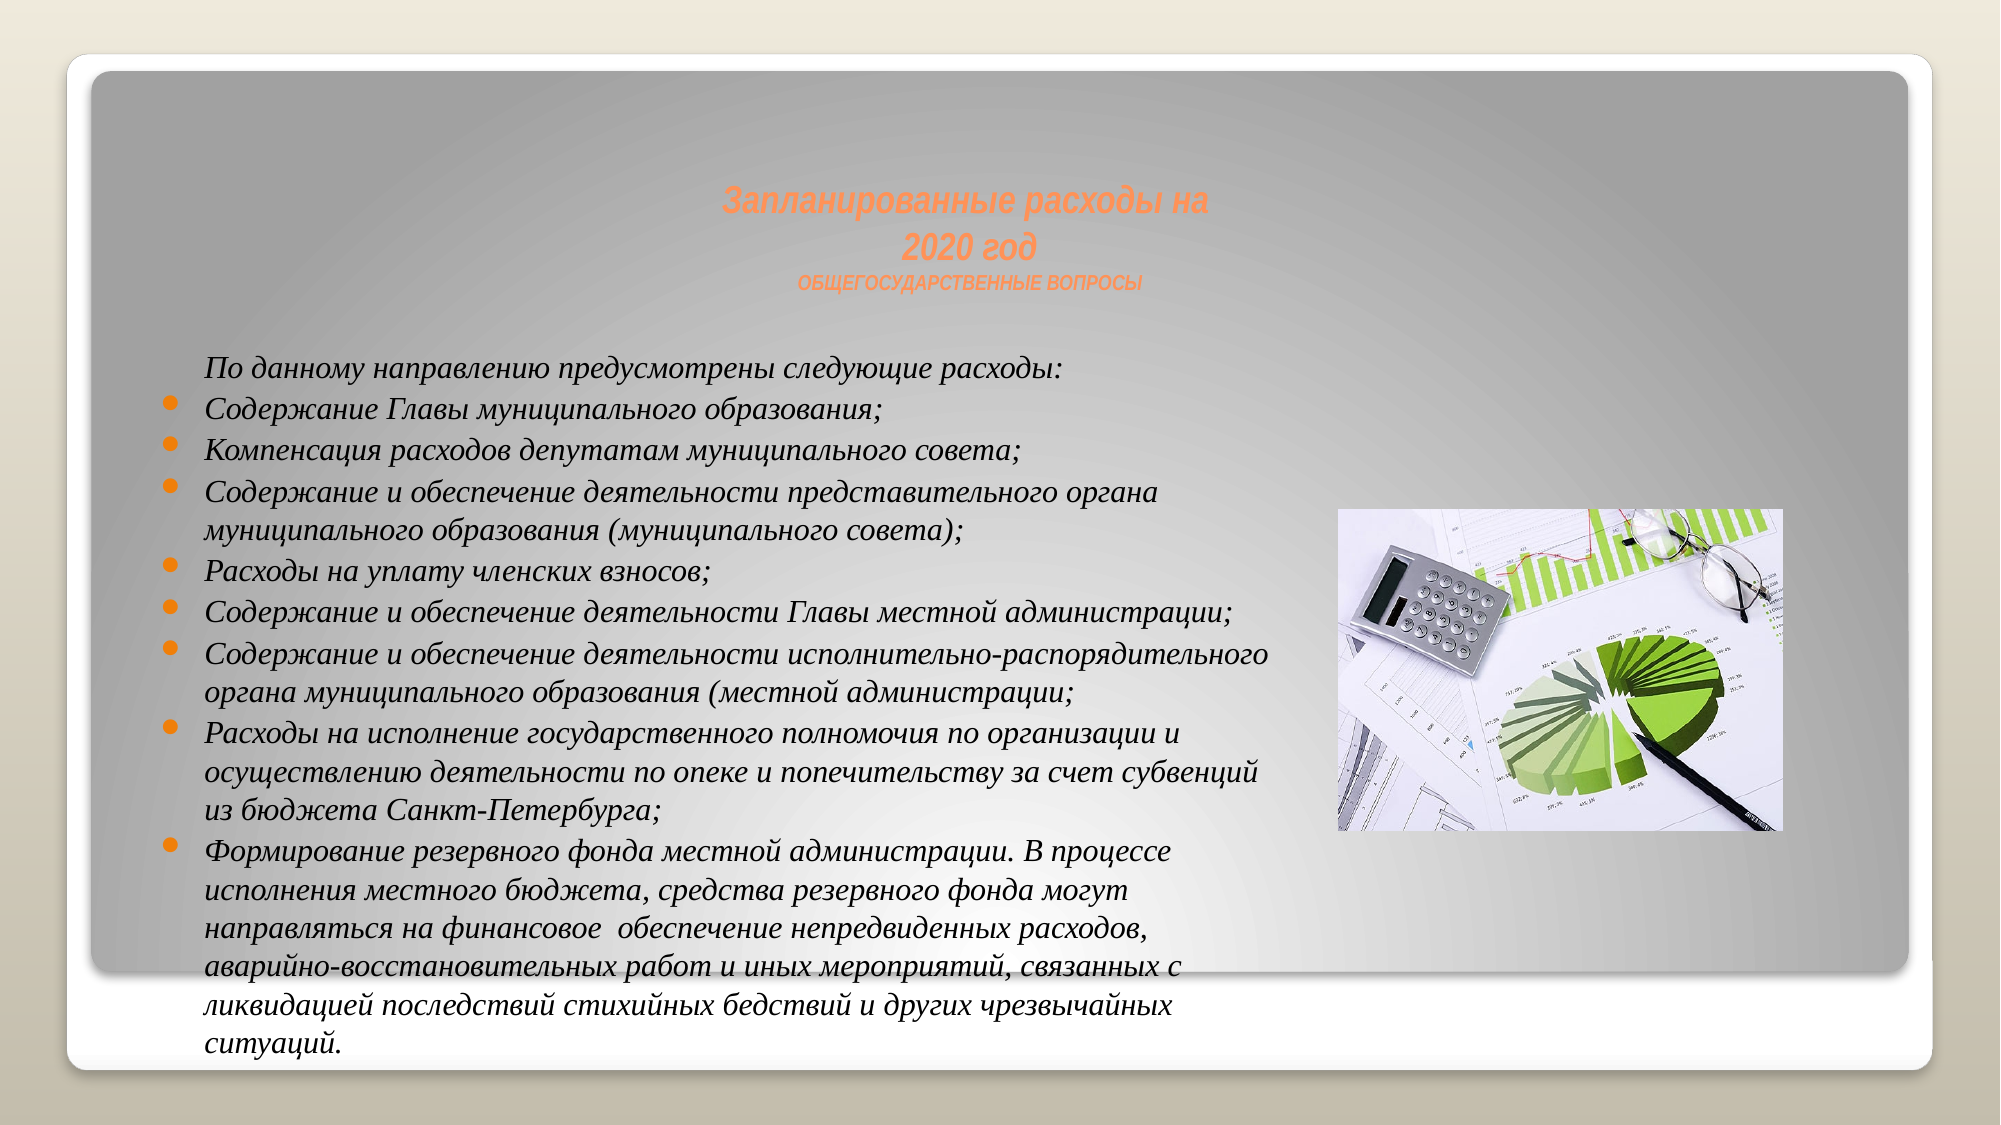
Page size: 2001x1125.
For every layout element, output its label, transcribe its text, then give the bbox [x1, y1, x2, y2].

picture [1337, 509, 1783, 831]
title Запланированные расходы на 2020 год ОБЩЕГОСУДАРСТВЕННЫЕ ВОПРОСЫ [264, 73, 1676, 302]
list По данному направлению предусмотрены следующие расходы: Содержание Главы муниципального образования; Компенсация расходов депутатам муниципального совета; Содержание и обеспечение деятельности представительного органа муниципального образования (муниципального совета); Расходы на уплату членских взносов; Содержание и обеспечение деятельности Главы местной администрации; Содержание и обеспечение деятельности исполнительно-распорядительного органа муниципального образования (местной администрации; Расходы на исполнение государственного полномочия по организации и осуществлению деятельности по опеке и попечительству за счет субвенций из бюджета Санкт-Петербурга; Формирование резервного фонда местной администрации. В процессе исполнения местного бюджета, средства резервного фонда могут направляться на финансовое обеспечение непредвиденных расходов, аварийно-восстановительных работ и иных мероприятий, связанных с ликвидацией последствий стихийных бедствий и других чрезвычайных ситуаций. [130, 331, 1297, 1100]
